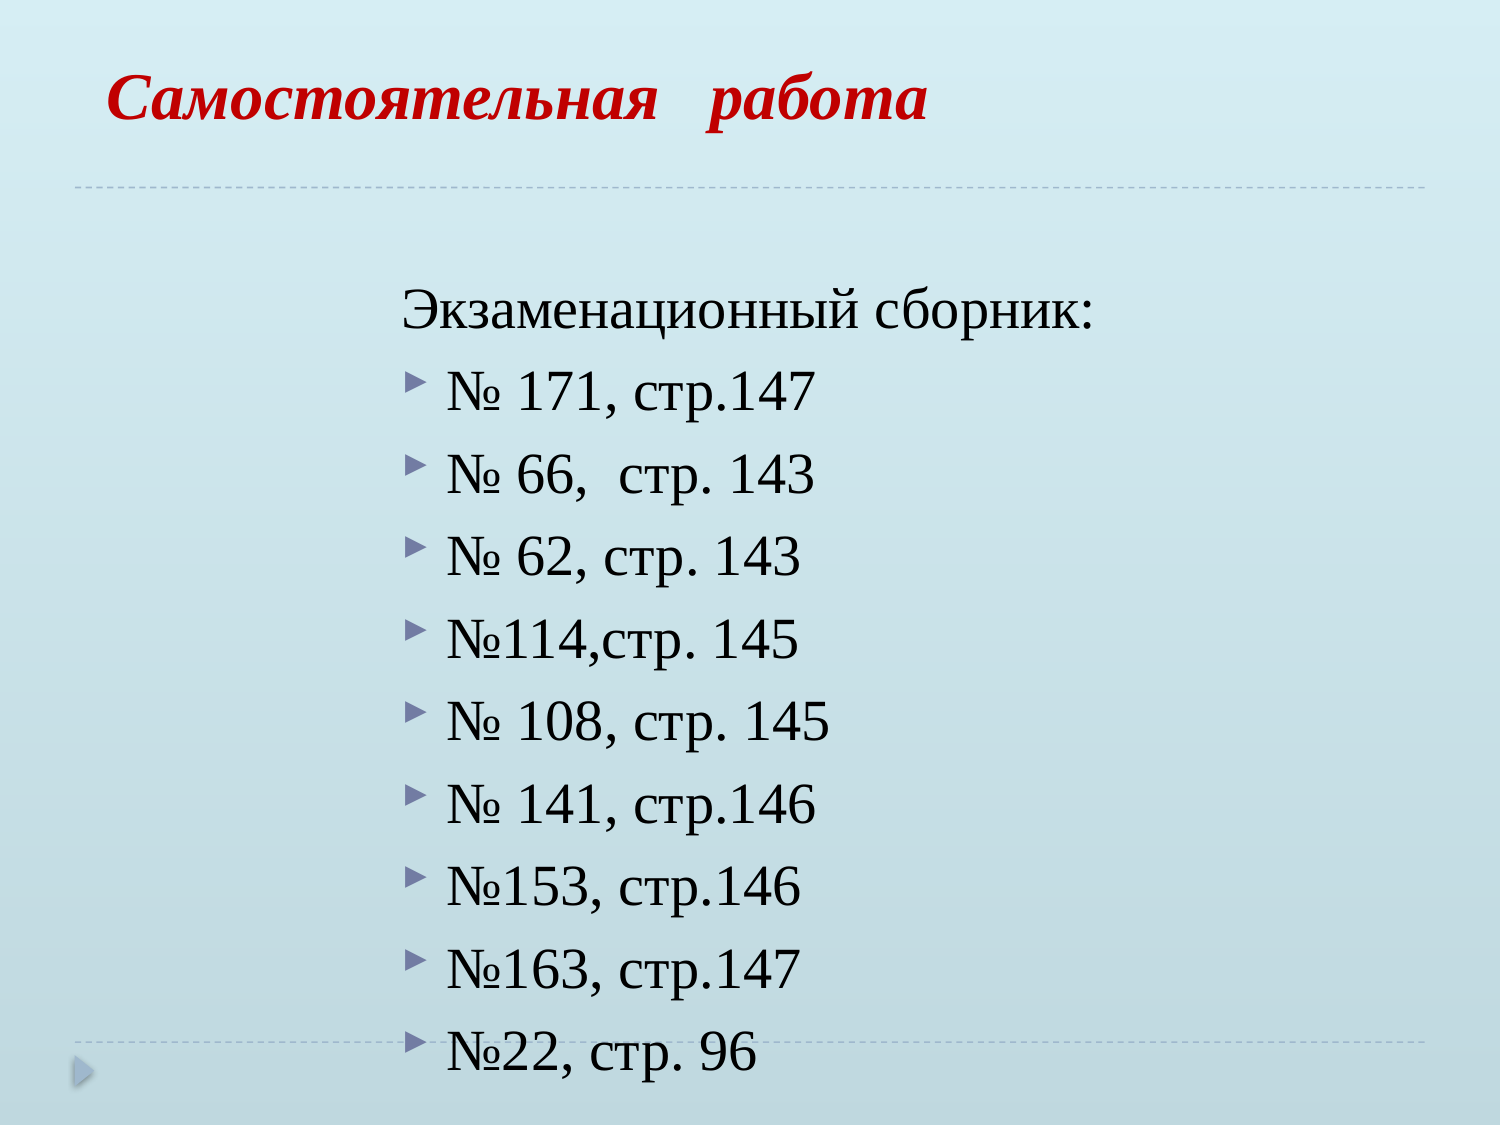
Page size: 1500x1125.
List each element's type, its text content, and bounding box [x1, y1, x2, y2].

list Экзаменационный сборник: № 171, стр.147 № 66, стр. 143 № 62, стр. 143 №114,стр. 145 № 108, стр. 145 № 141, стр.146 №153, стр.146 №163, стр.147 №22, стр. 96 [386, 262, 1500, 1005]
title Самостоятельная работа [75, 0, 1425, 141]
